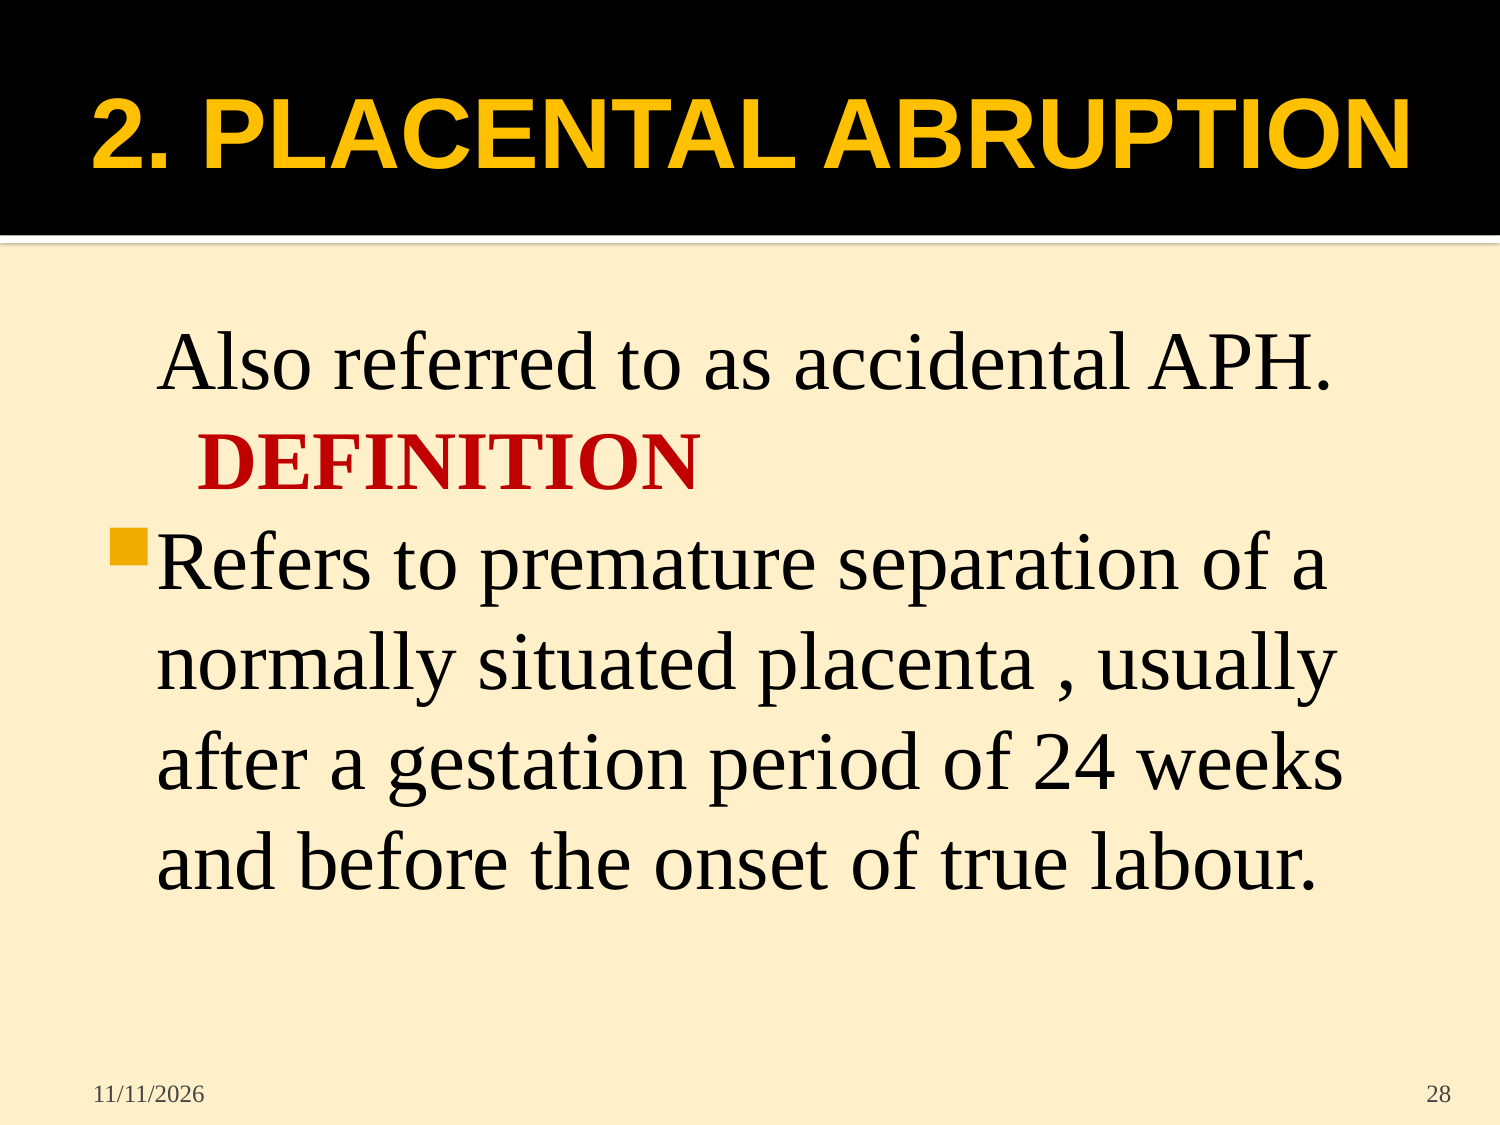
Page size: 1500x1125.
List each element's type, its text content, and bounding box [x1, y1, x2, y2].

title 2. PLACENTAL ABRUPTION [75, 25, 1425, 231]
list Also referred to as accidental APH. DEFINITION Refers to premature separation of a normally situated placenta , usually after a gestation period of 24 weeks and before the onset of true labour. [75, 291, 1425, 1050]
slide_number 28 [1345, 1062, 1467, 1108]
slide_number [75, 1062, 425, 1108]
